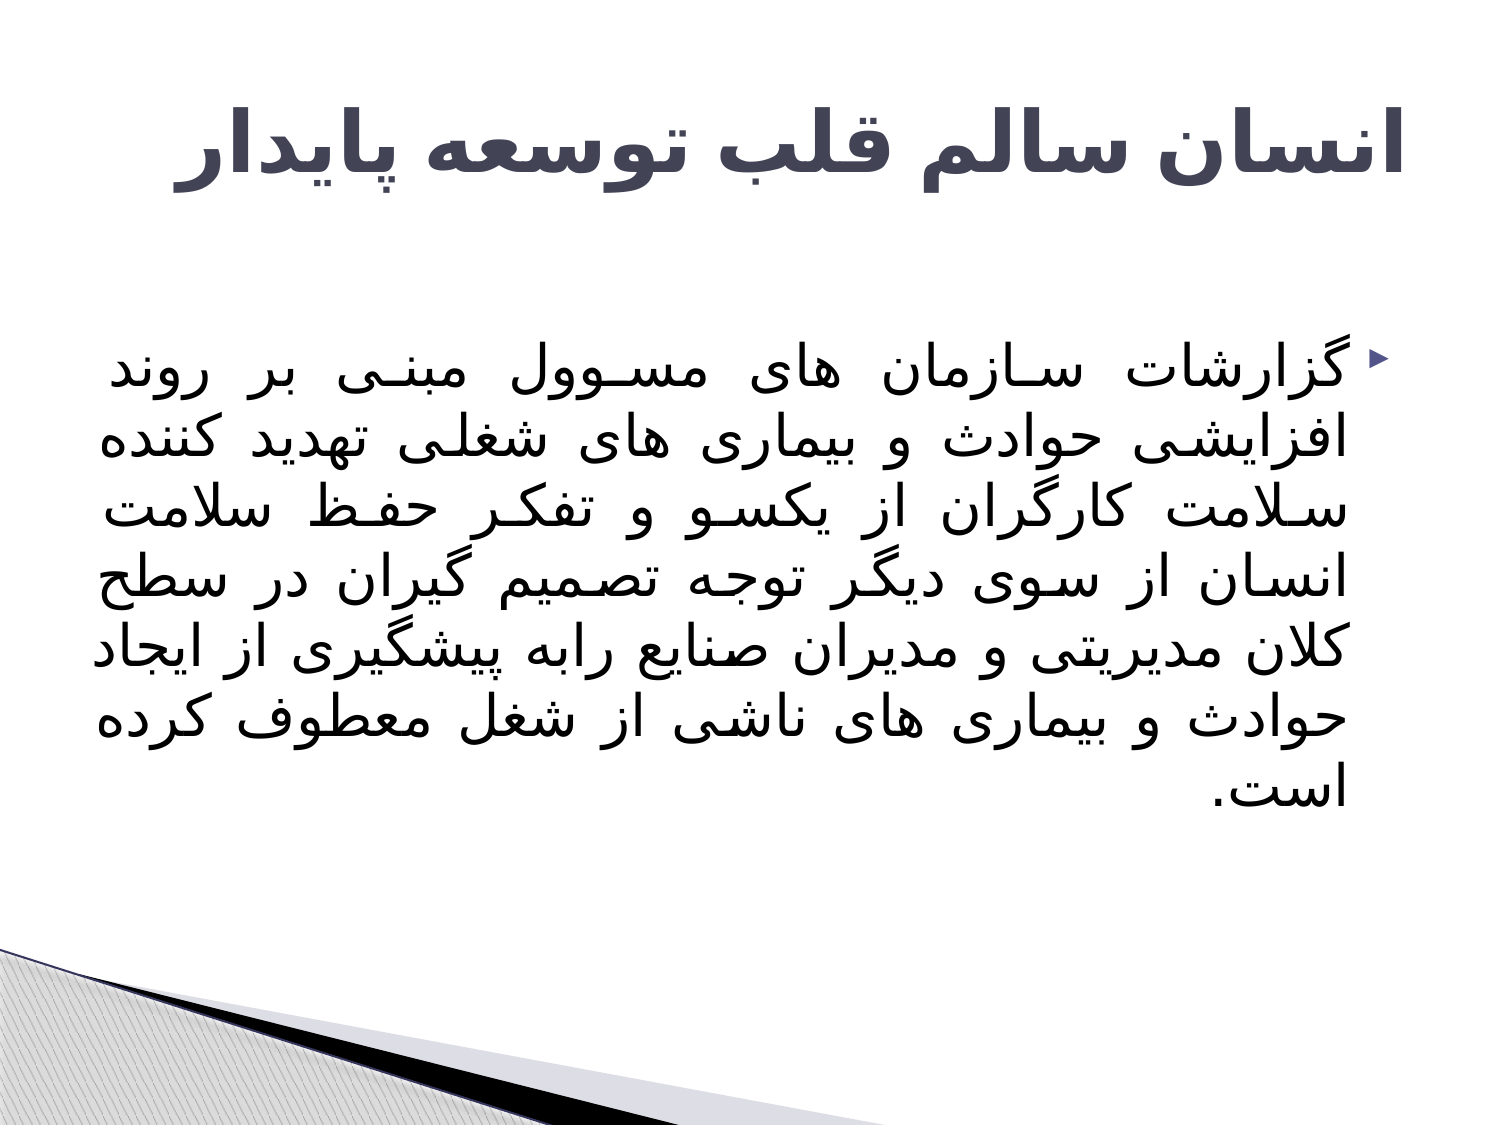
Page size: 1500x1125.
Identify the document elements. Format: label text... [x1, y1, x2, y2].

title انسان سالم قلب توسعه پایدار [75, 45, 1425, 233]
list گزارشات سازمان های مسوول مبنی بر روند افزایشی حوادث و بیماری های شغلی تهدید کننده سلامت کارگران از یکسو و تفکر حفظ سلامت انسان از سوی دیگر توجه تصمیم گیران در سطح کلان مدیریتی و مدیران صنایع رابه پیشگیری از ایجاد حوادث و بیماری های ناشی از شغل معطوف کرده است. [75, 243, 1425, 986]
